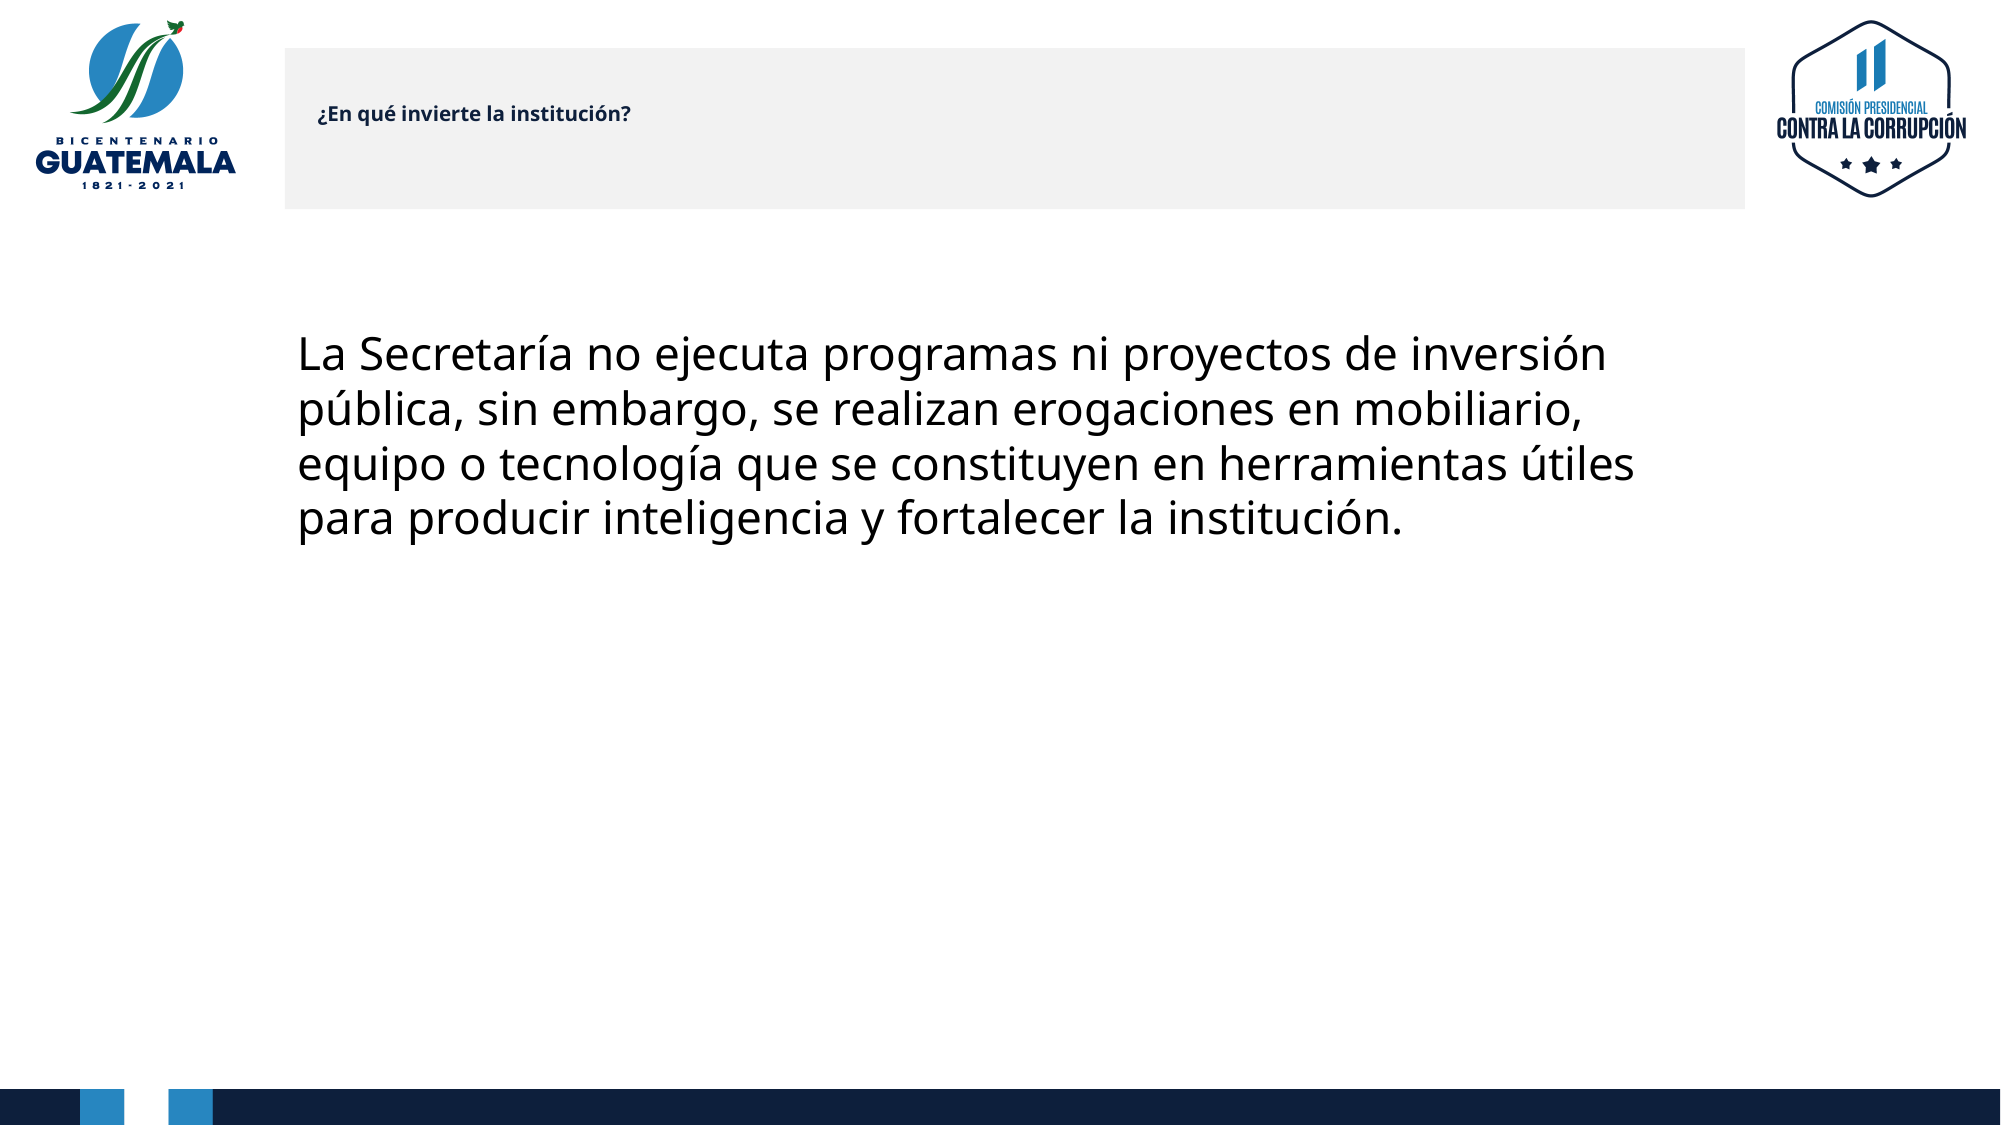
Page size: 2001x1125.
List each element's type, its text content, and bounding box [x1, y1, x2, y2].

picture [0, 0, 2001, 1125]
title ¿En qué invierte la institución? [302, 28, 1749, 169]
text_box La Secretaría no ejecuta programas ni proyectos de inversión pública, sin embargo, se realizan erogaciones en mobiliario, equipo o tecnología que se constituyen en herramientas útiles para producir inteligencia y fortalecer la institución. [282, 316, 1749, 552]
